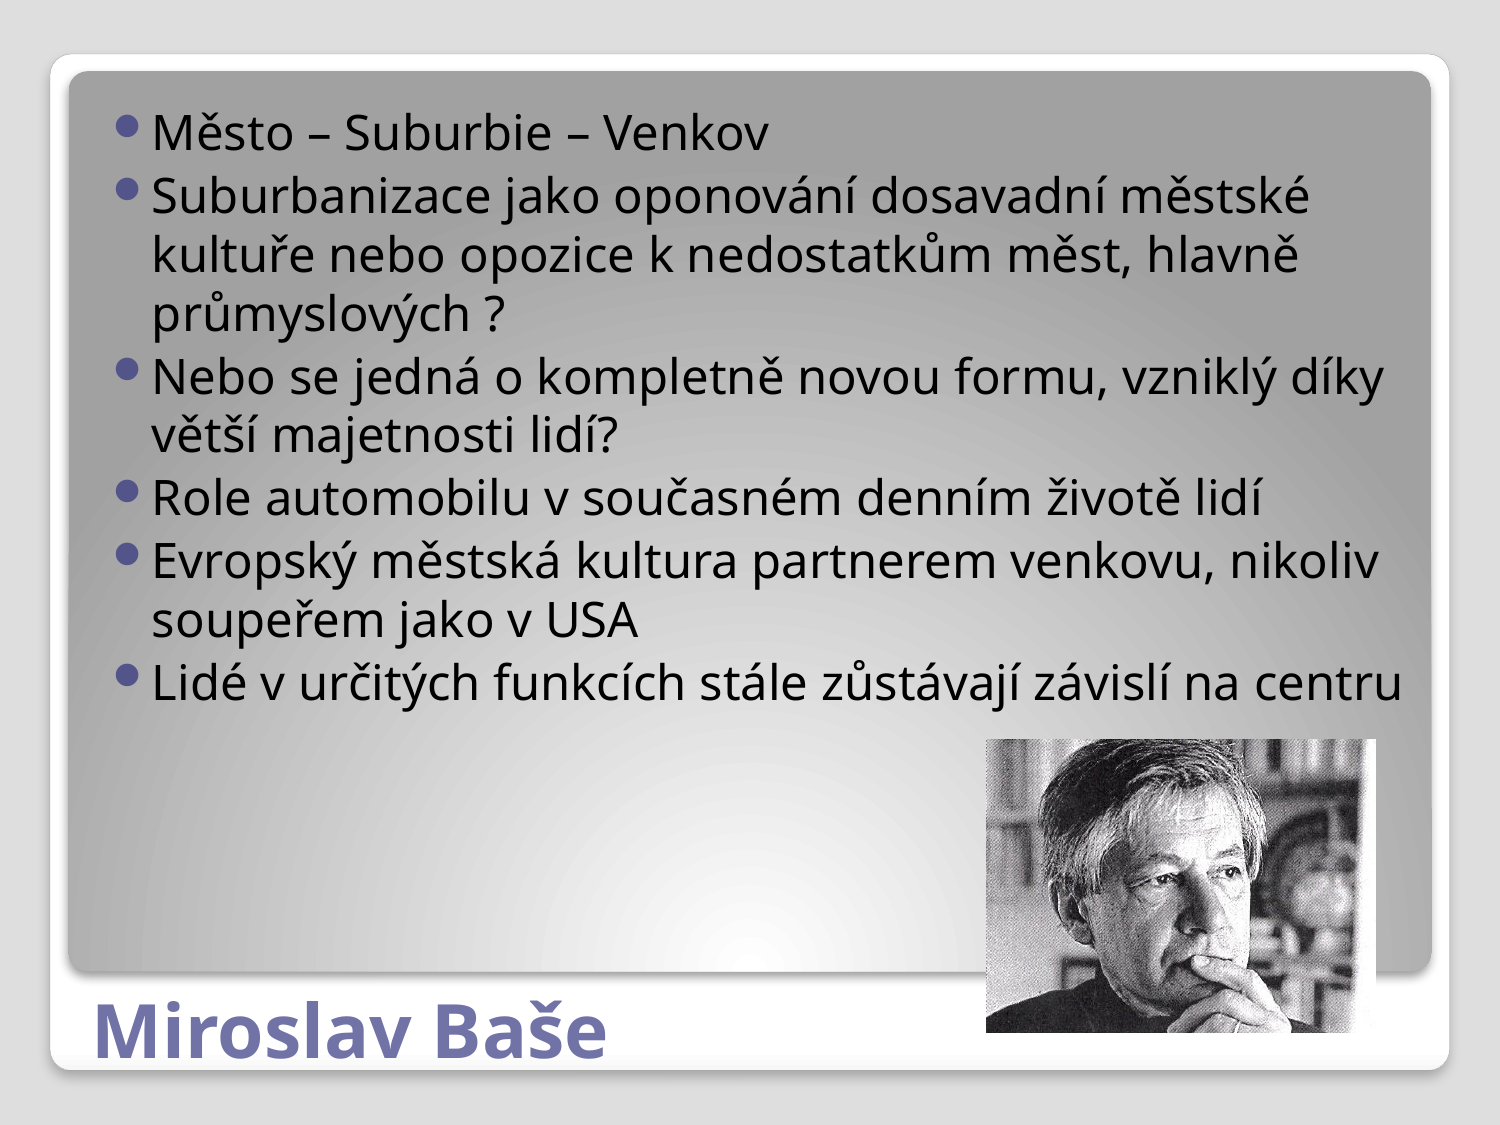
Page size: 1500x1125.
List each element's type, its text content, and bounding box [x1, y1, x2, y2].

list Město – Suburbie – Venkov Suburbanizace jako oponování dosavadní městské kultuře nebo opozice k nedostatkům měst, hlavně průmyslových ? Nebo se jedná o kompletně novou formu, vzniklý díky větší majetnosti lidí? Role automobilu v současném denním životě lidí Evropský městská kultura partnerem venkovu, nikoliv soupeřem jako v USA Lidé v určitých funkcích stále zůstávají závislí na centru [82, 86, 1425, 774]
picture [985, 739, 1377, 1033]
title Miroslav Baše [76, 893, 1427, 1081]
